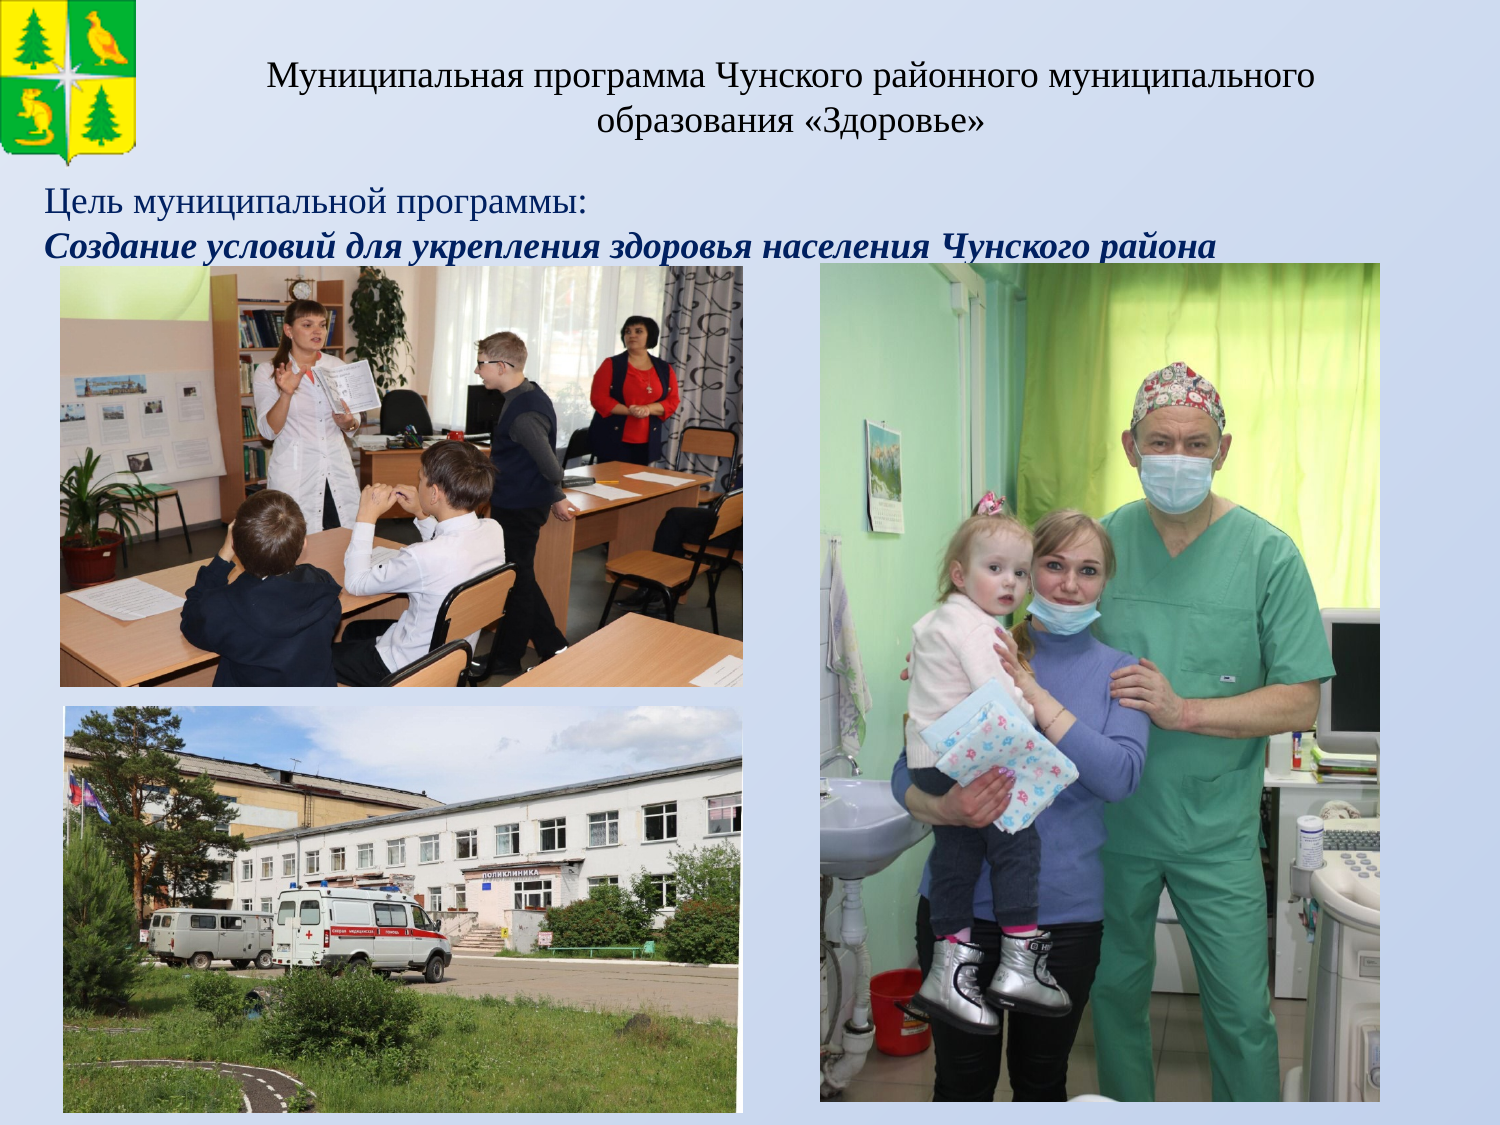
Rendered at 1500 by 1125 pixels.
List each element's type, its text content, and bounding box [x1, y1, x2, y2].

picture [59, 265, 744, 687]
picture [820, 262, 1380, 1102]
picture [62, 706, 744, 1113]
text_box Муниципальная программа Чунского районного муниципального образования «Здоровье» [171, 42, 1412, 148]
text_box Цель муниципальной программы: Создание условий для укрепления здоровья населения Чунского района [29, 168, 1483, 274]
picture [0, 0, 136, 170]
